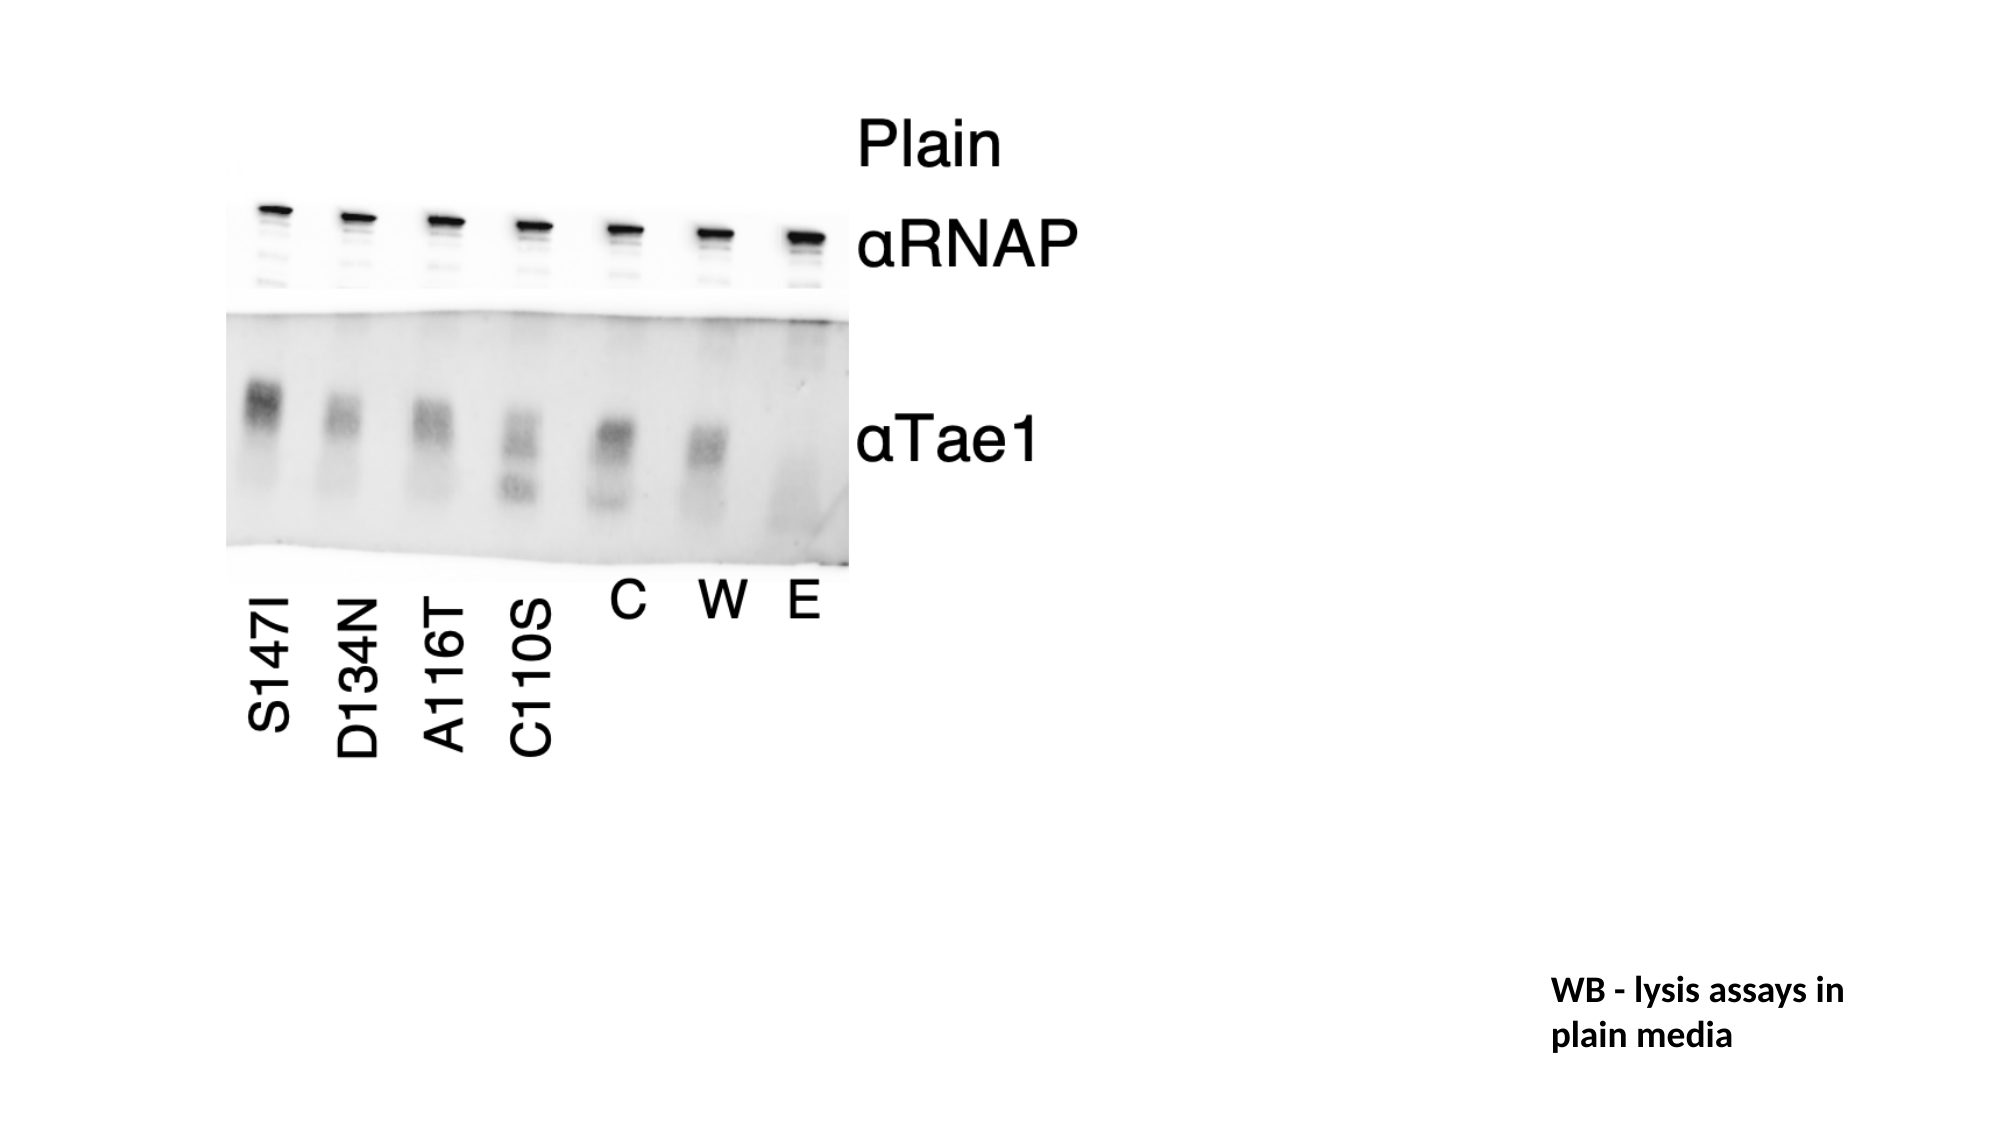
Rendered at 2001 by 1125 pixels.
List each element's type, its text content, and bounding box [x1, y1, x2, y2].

text_box WB - lysis assays in plain media [1536, 957, 1869, 1063]
picture [168, 37, 1097, 799]
